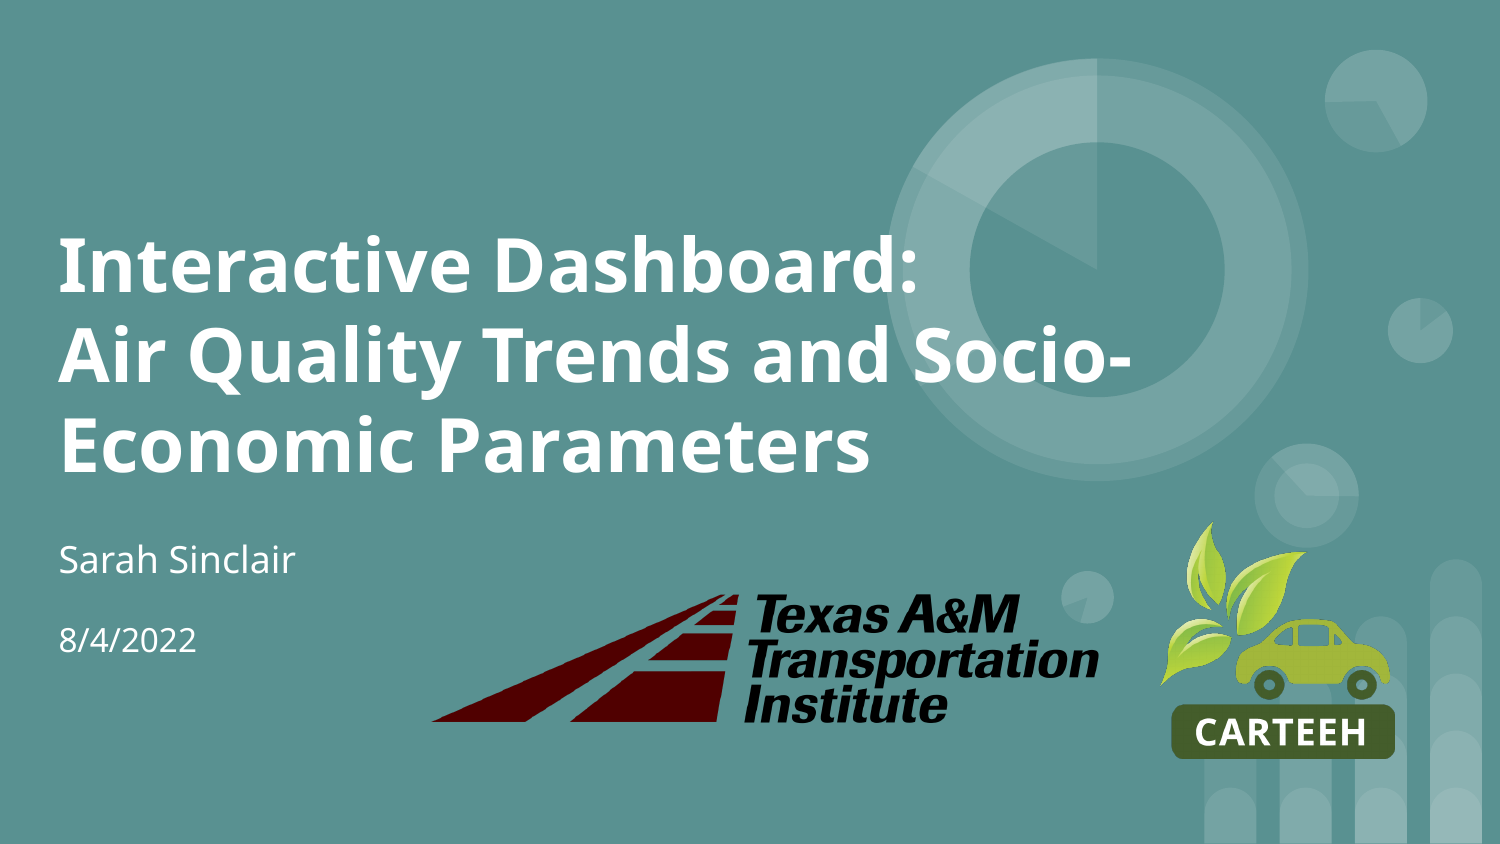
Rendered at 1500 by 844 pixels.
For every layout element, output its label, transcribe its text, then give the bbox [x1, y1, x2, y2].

picture [1160, 520, 1395, 759]
picture [426, 563, 1105, 754]
subtitle Sarah Sinclair [43, 521, 742, 604]
text_box 8/4/2022 [43, 604, 421, 675]
title Interactive Dashboard: Air Quality Trends and Socio-Economic Parameters [43, 184, 1442, 522]
